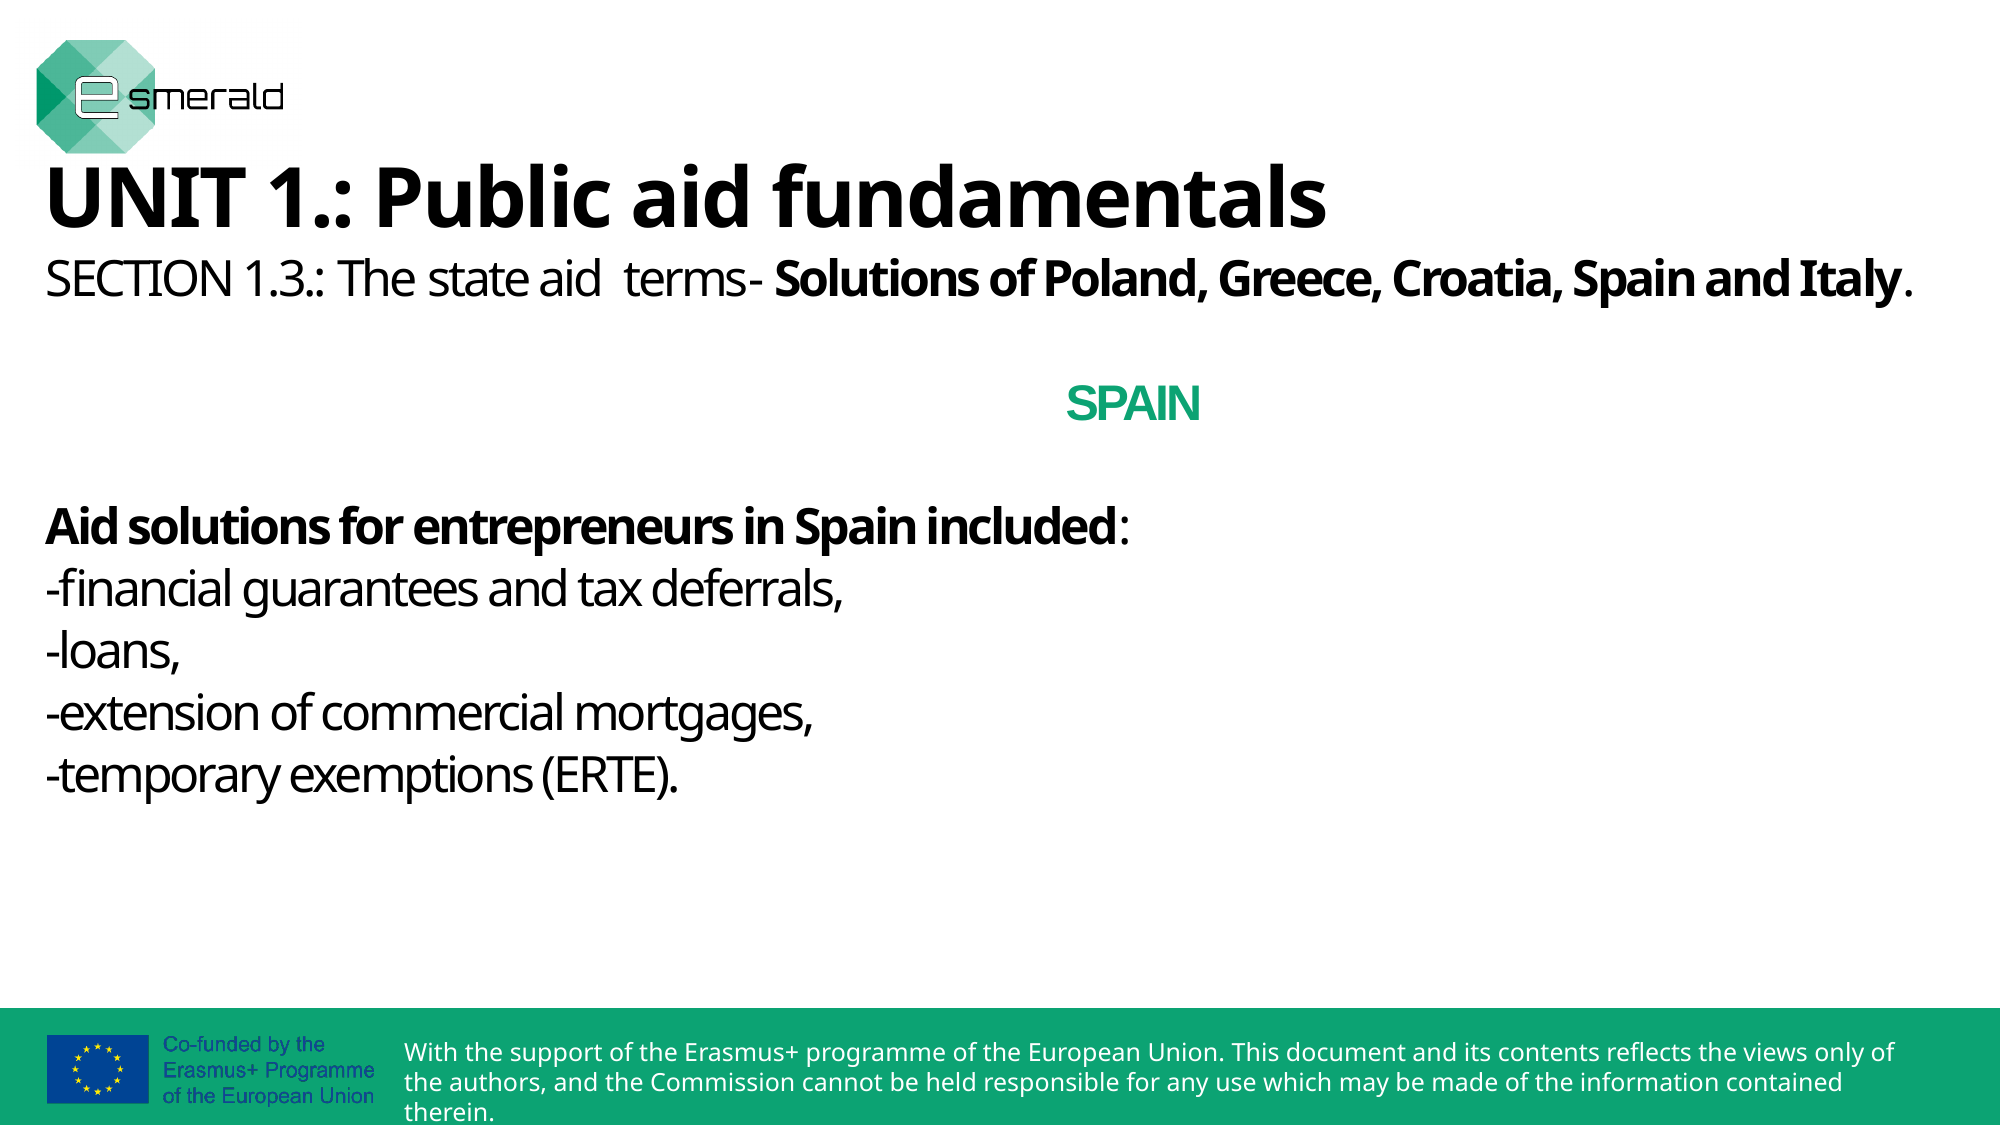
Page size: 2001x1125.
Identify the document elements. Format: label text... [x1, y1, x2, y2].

picture [47, 1035, 374, 1107]
picture [15, 18, 302, 169]
text_box UNIT 1.: Public aid fundamentals SECTION 1.3.: The state aid terms- Solutions of Poland, Greece, Croatia, Spain and Italy. SPAIN Aid solutions for entrepreneurs in Spain included: -financial guarantees and tax deferrals, -loans, -extension of commercial mortgages, -temporary exemptions (ERTE). [29, 136, 1940, 811]
